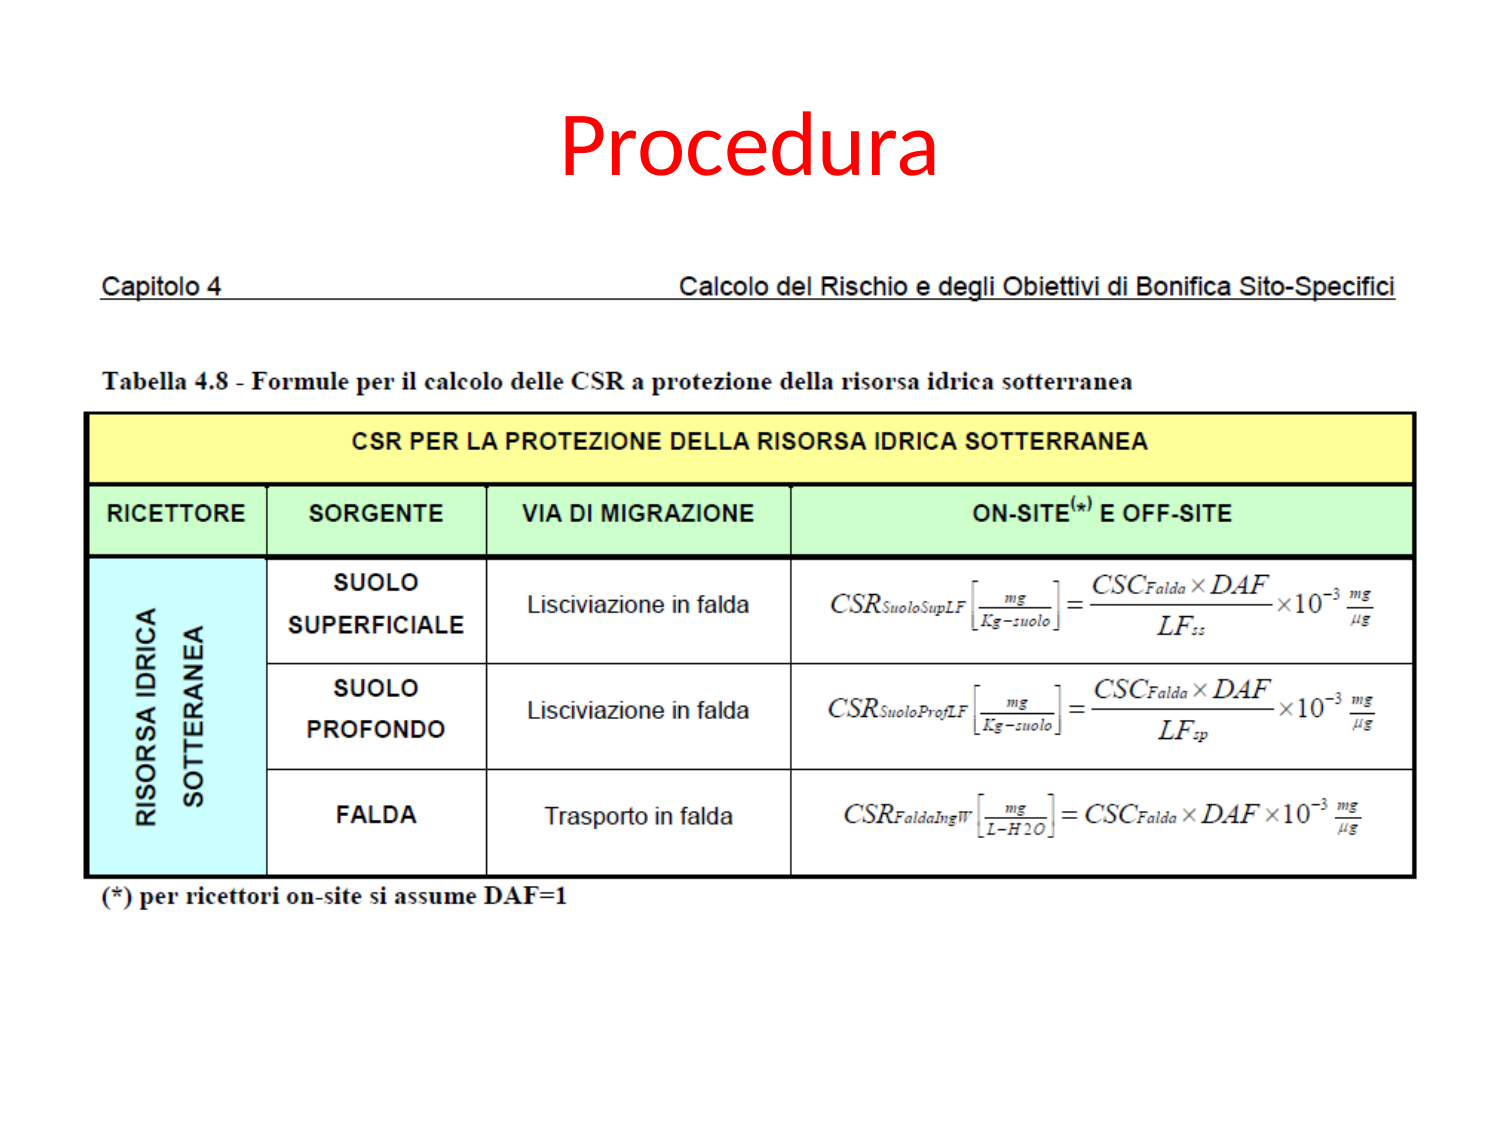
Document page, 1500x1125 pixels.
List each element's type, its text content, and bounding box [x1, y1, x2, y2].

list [17, 231, 1448, 959]
title Procedura [75, 45, 1425, 230]
